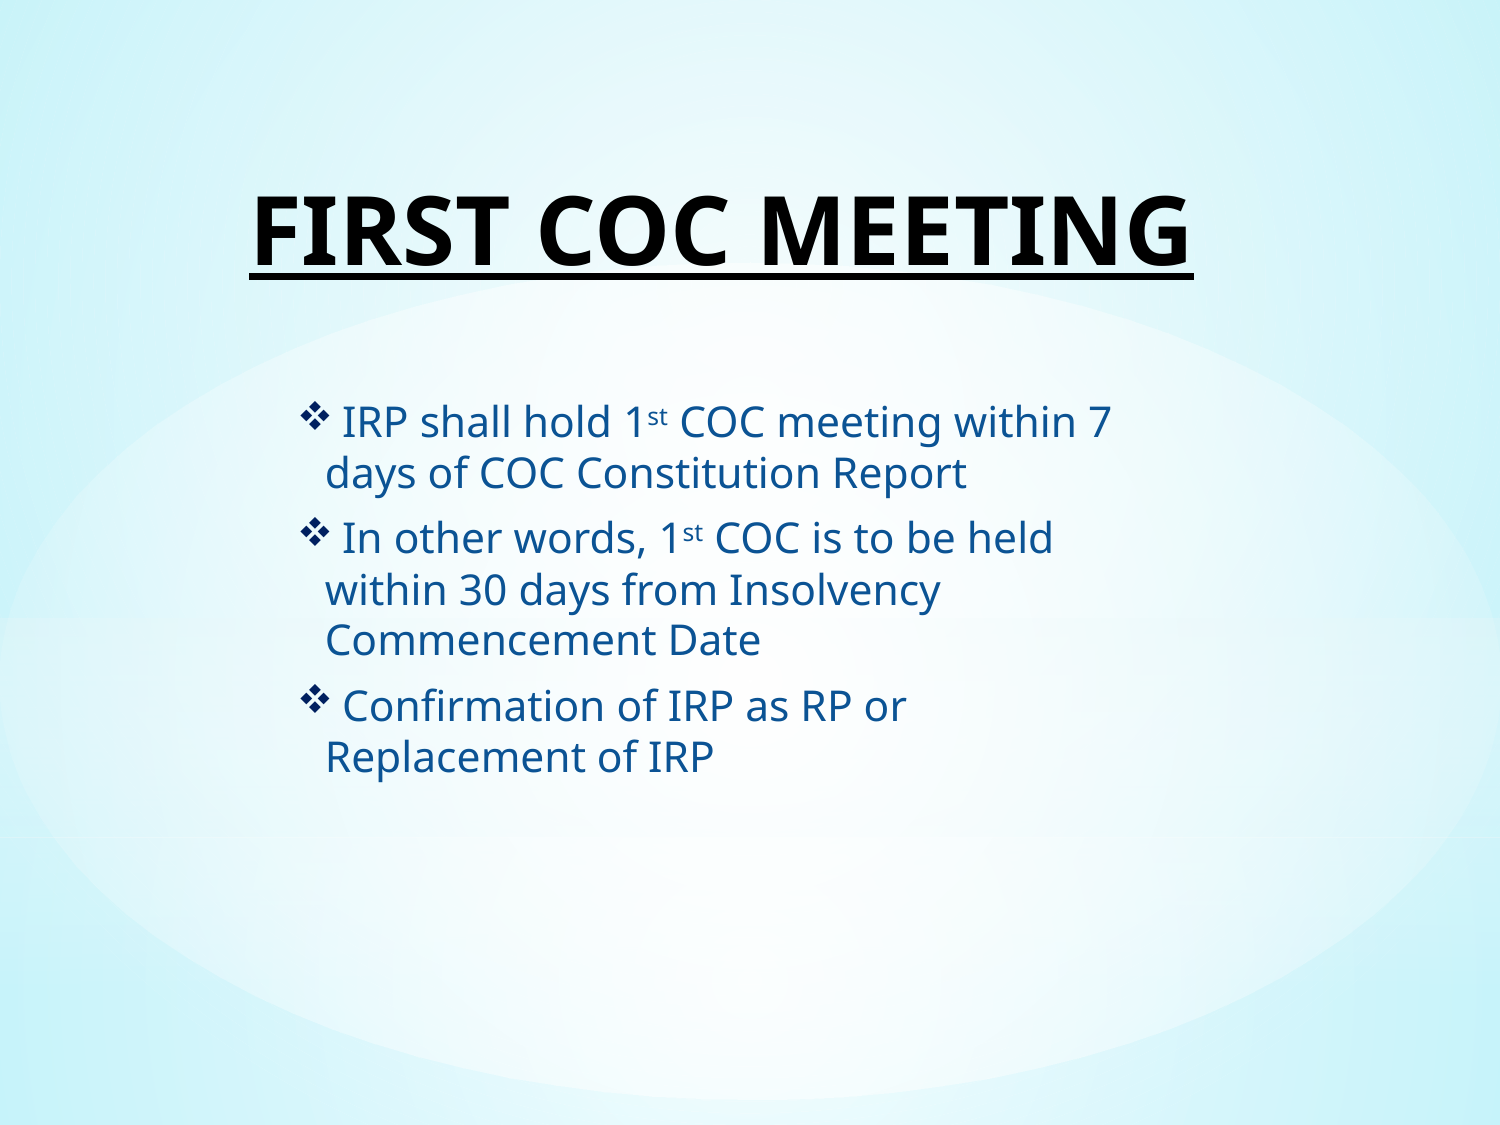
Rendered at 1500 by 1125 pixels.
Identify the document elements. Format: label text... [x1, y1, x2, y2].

title FIRST COC MEETING [187, 162, 1256, 325]
list IRP shall hold 1st COC meeting within 7 days of COC Constitution Report In other words, 1st COC is to be held within 30 days from Insolvency Commencement Date Confirmation of IRP as RP or Replacement of IRP [275, 387, 1188, 790]
